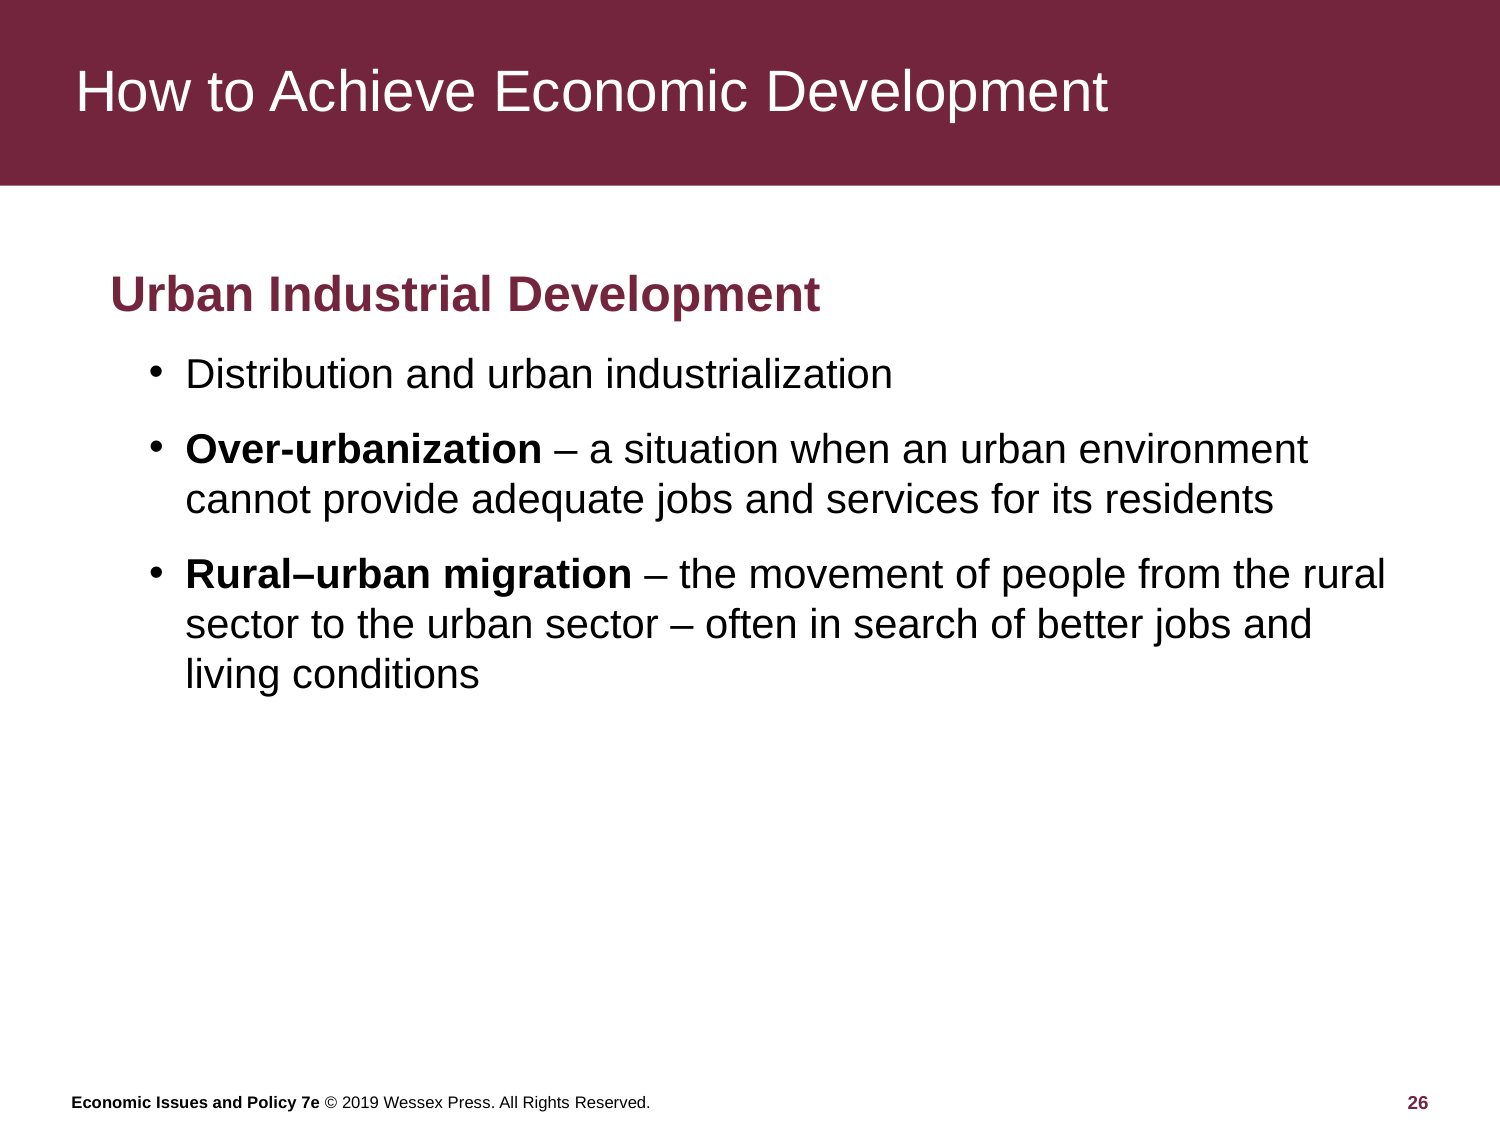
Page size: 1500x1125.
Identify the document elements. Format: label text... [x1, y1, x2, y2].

title How to Achieve Economic Development [0, 0, 1500, 186]
list Urban Industrial Development Distribution and urban industrialization Over-urbanization – a situation when an urban environment cannot provide adequate jobs and services for its residents Rural–urban migration – the movement of people from the rural sector to the urban sector – often in search of better jobs and living conditions [109, 261, 1392, 1014]
